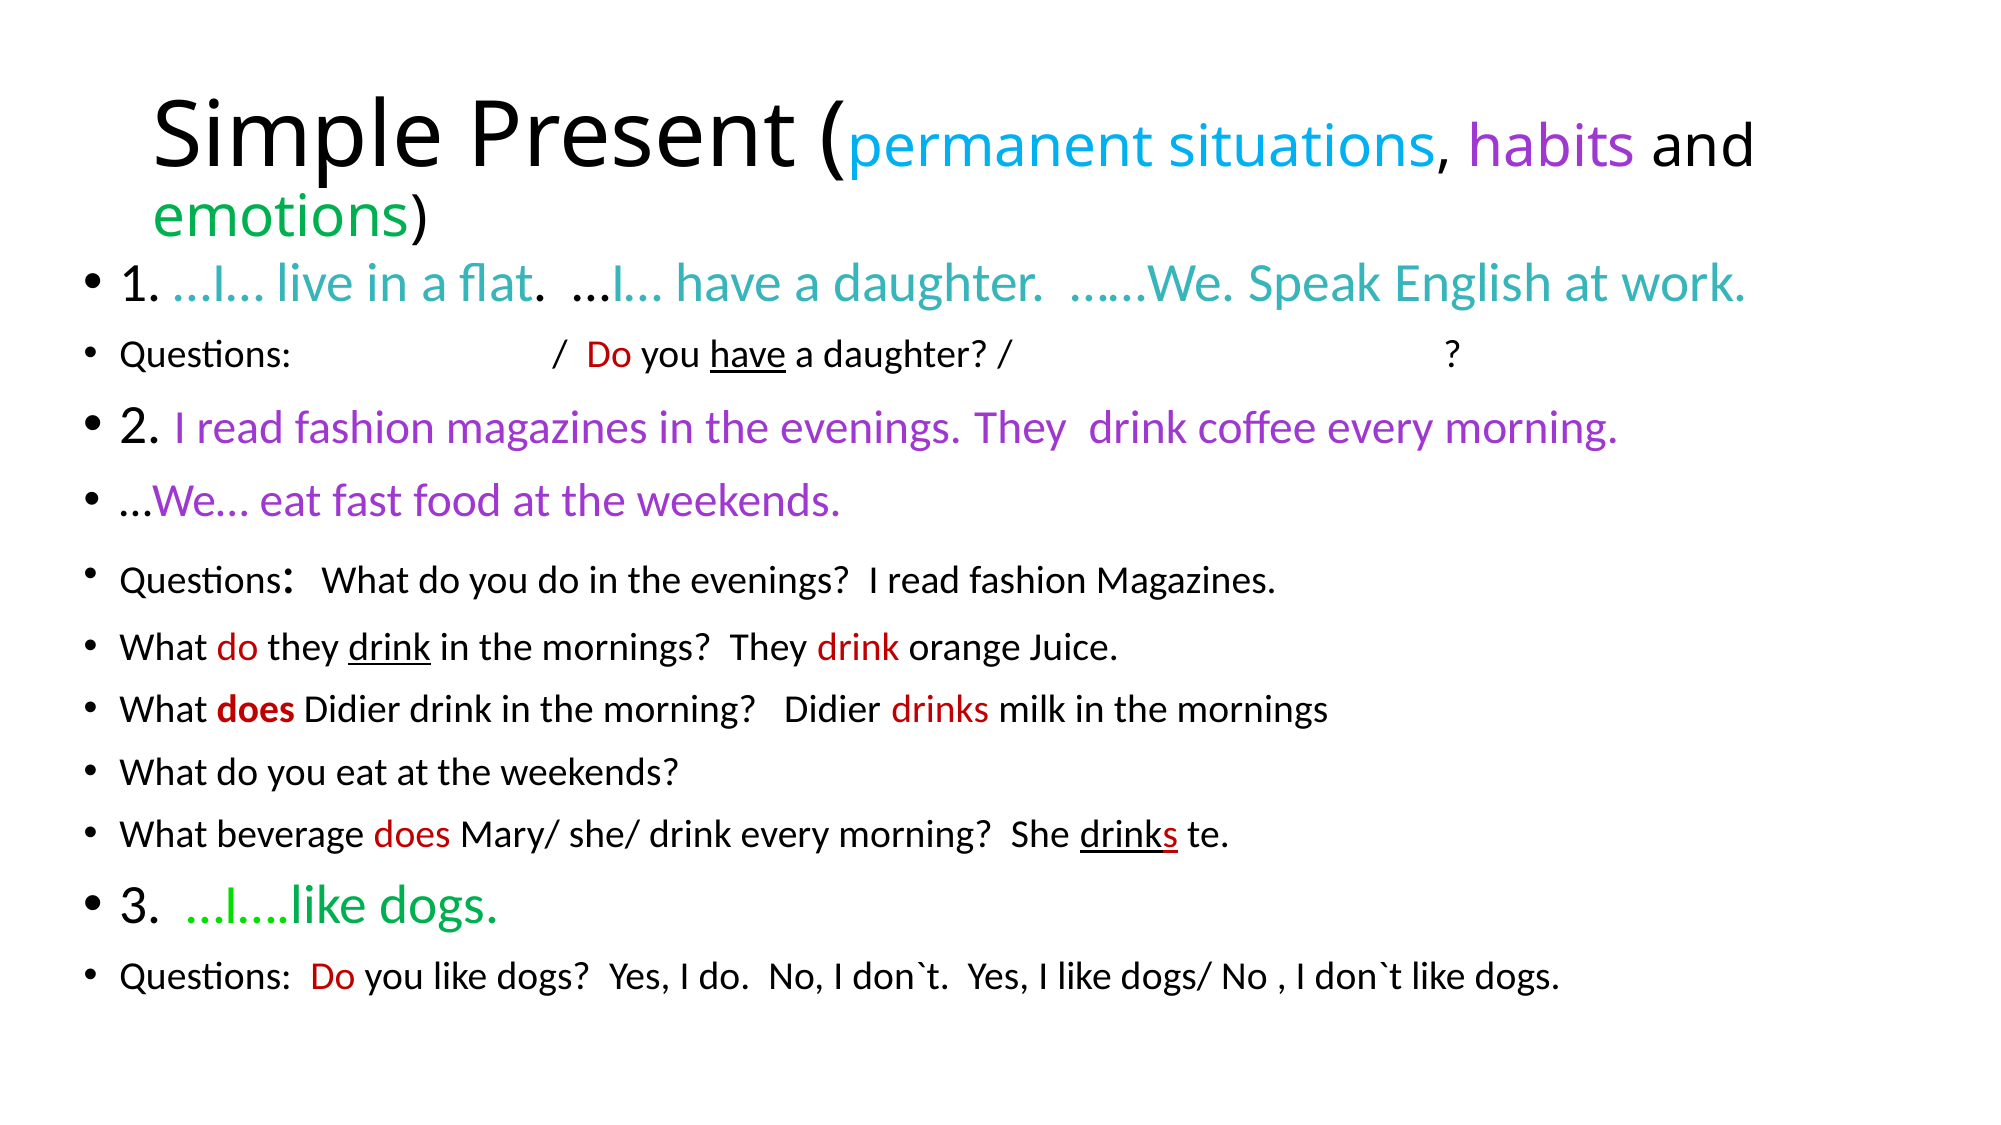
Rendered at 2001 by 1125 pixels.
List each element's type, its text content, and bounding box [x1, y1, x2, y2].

list 1. …I… live in a flat. …I… have a daughter. ……We. Speak English at work. Questions: / Do you have a daughter? / ? 2. I read fashion magazines in the evenings. They drink coffee every morning. …We… eat fast food at the weekends. Questions: What do you do in the evenings? I read fashion Magazines. What do they drink in the mornings? They drink orange Juice. What does Didier drink in the morning? Didier drinks milk in the mornings What do you eat at the weekends? What beverage does Mary/ she/ drink every morning? She drinks te. 3. …I….like dogs. Questions: Do you like dogs? Yes, I do. No, I don`t. Yes, I like dogs/ No , I don`t like dogs. [68, 246, 1932, 1011]
title Simple Present (permanent situations, habits and emotions) [137, 59, 1863, 246]
